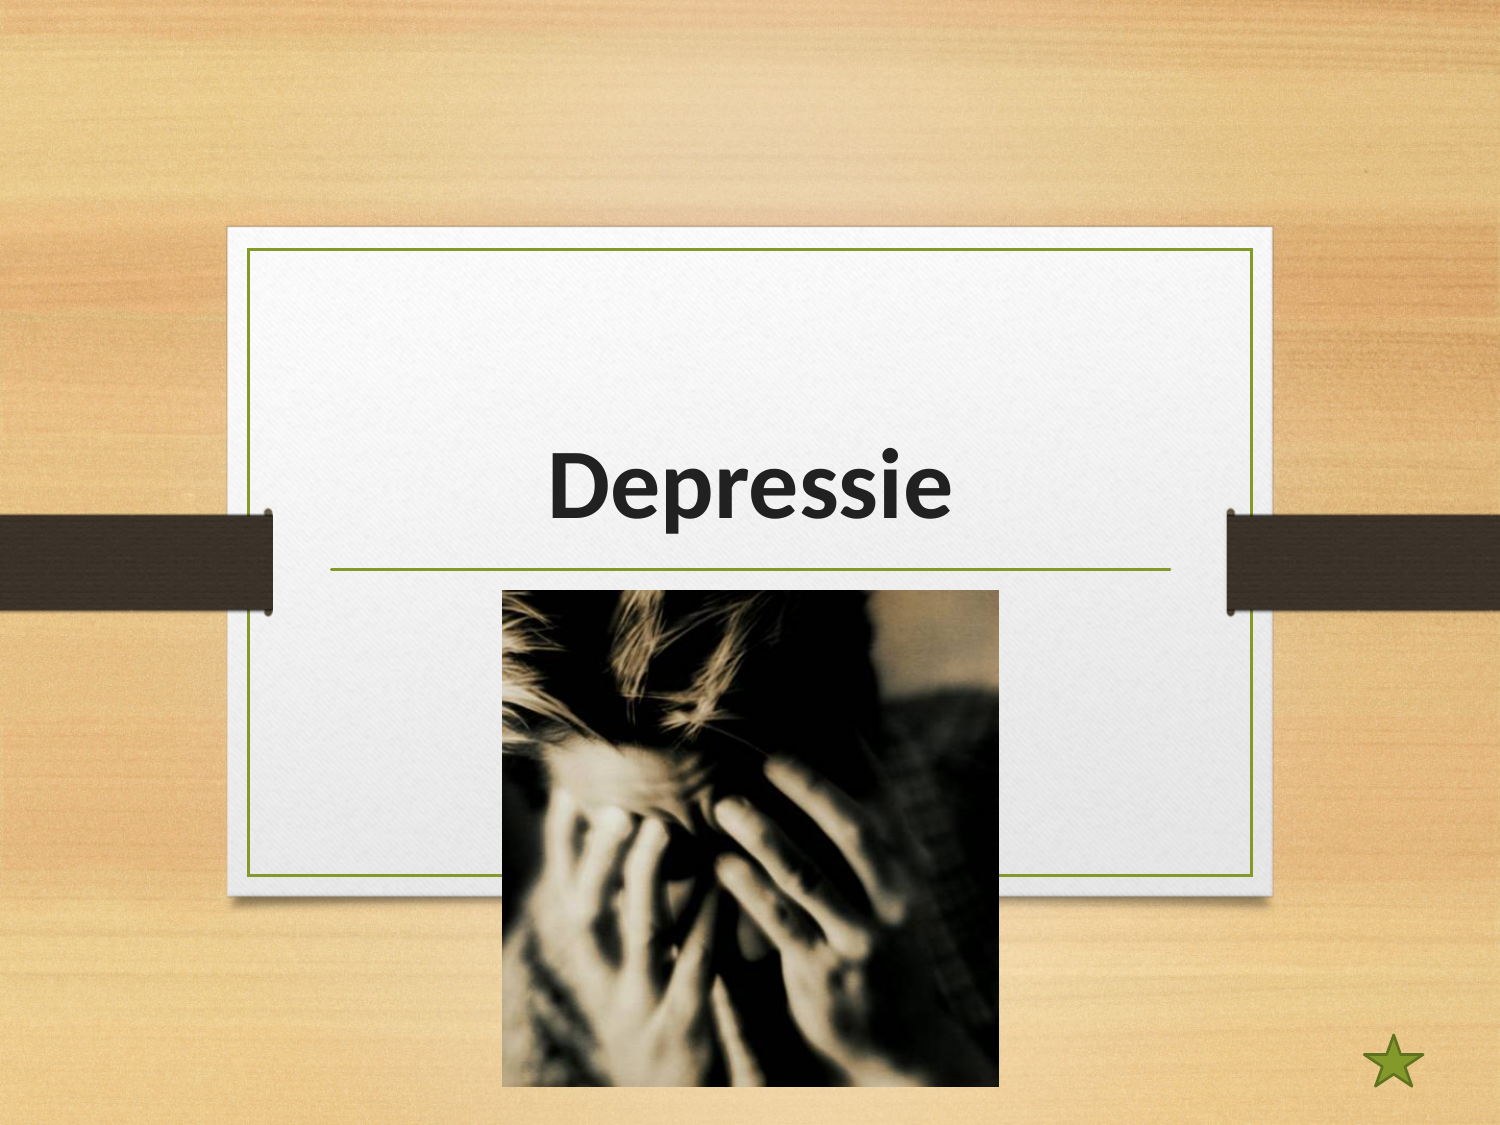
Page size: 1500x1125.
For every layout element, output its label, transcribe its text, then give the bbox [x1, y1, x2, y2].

picture [0, 0, 1500, 1125]
title Depressie [315, 297, 1187, 546]
text_box [1362, 1033, 1425, 1088]
